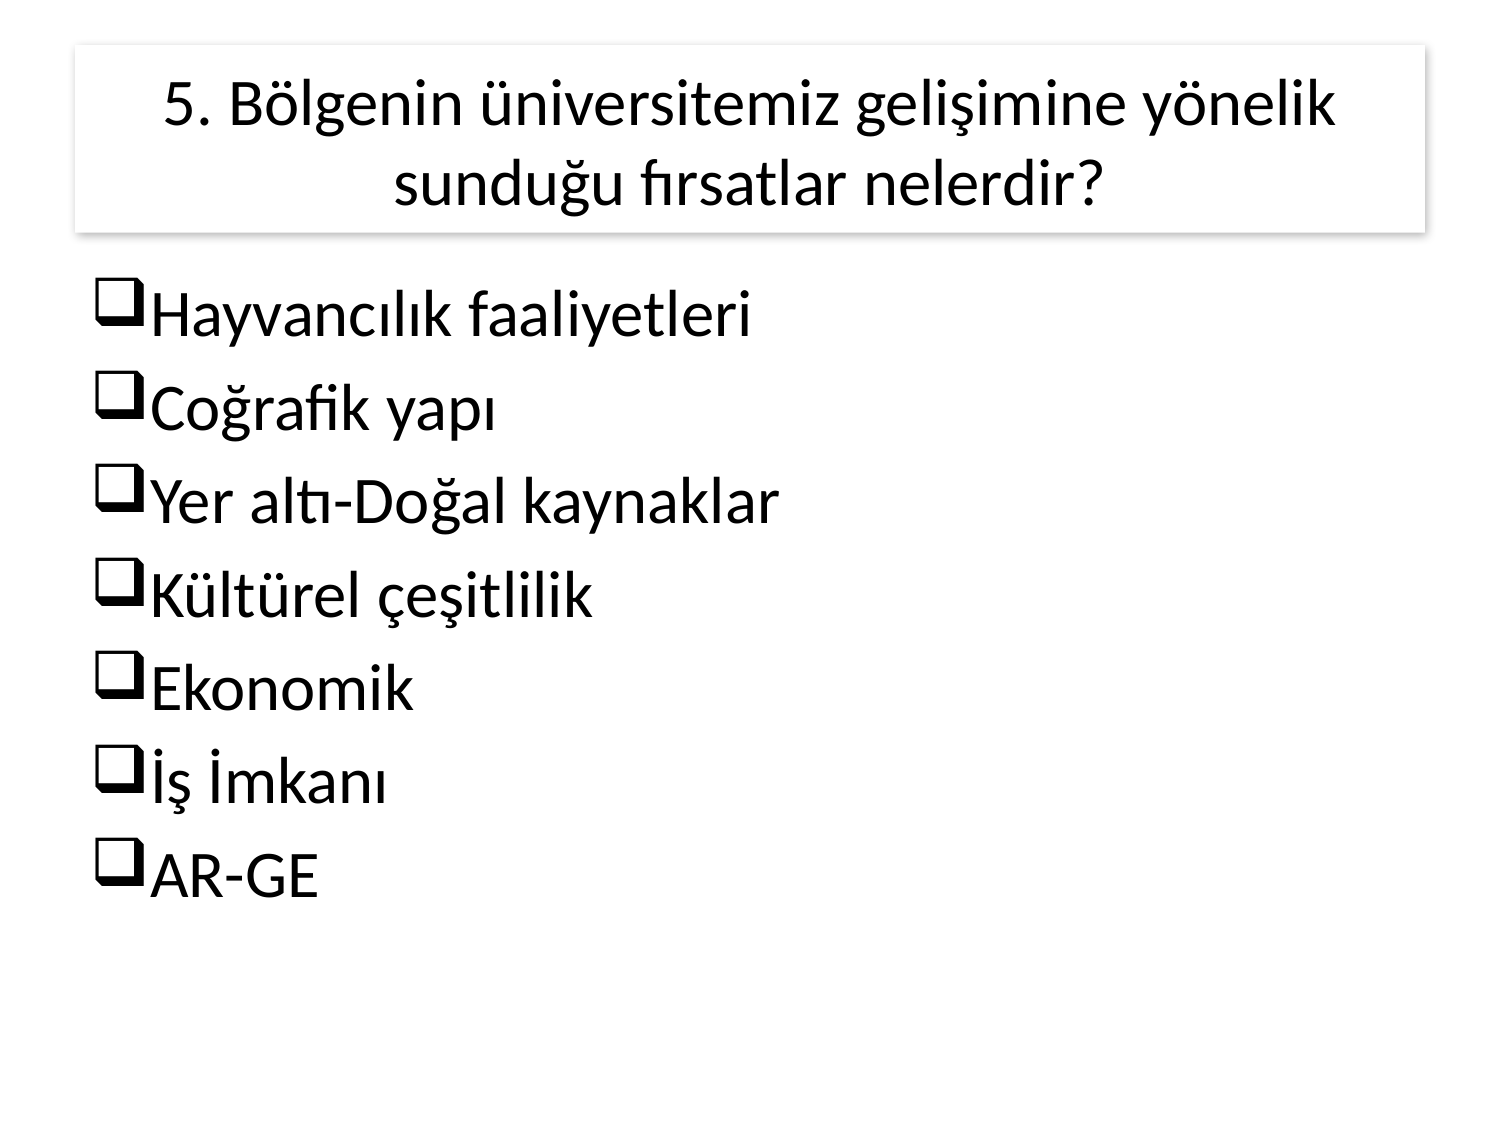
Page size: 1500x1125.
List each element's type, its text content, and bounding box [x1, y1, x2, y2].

list Hayvancılık faaliyetleri Coğrafik yapı Yer altı-Doğal kaynaklar Kültürel çeşitlilik Ekonomik İş İmkanı AR-GE [75, 262, 1425, 1005]
title 5. Bölgenin üniversitemiz gelişimine yönelik sunduğu fırsatlar nelerdir? [73, 43, 1427, 235]
